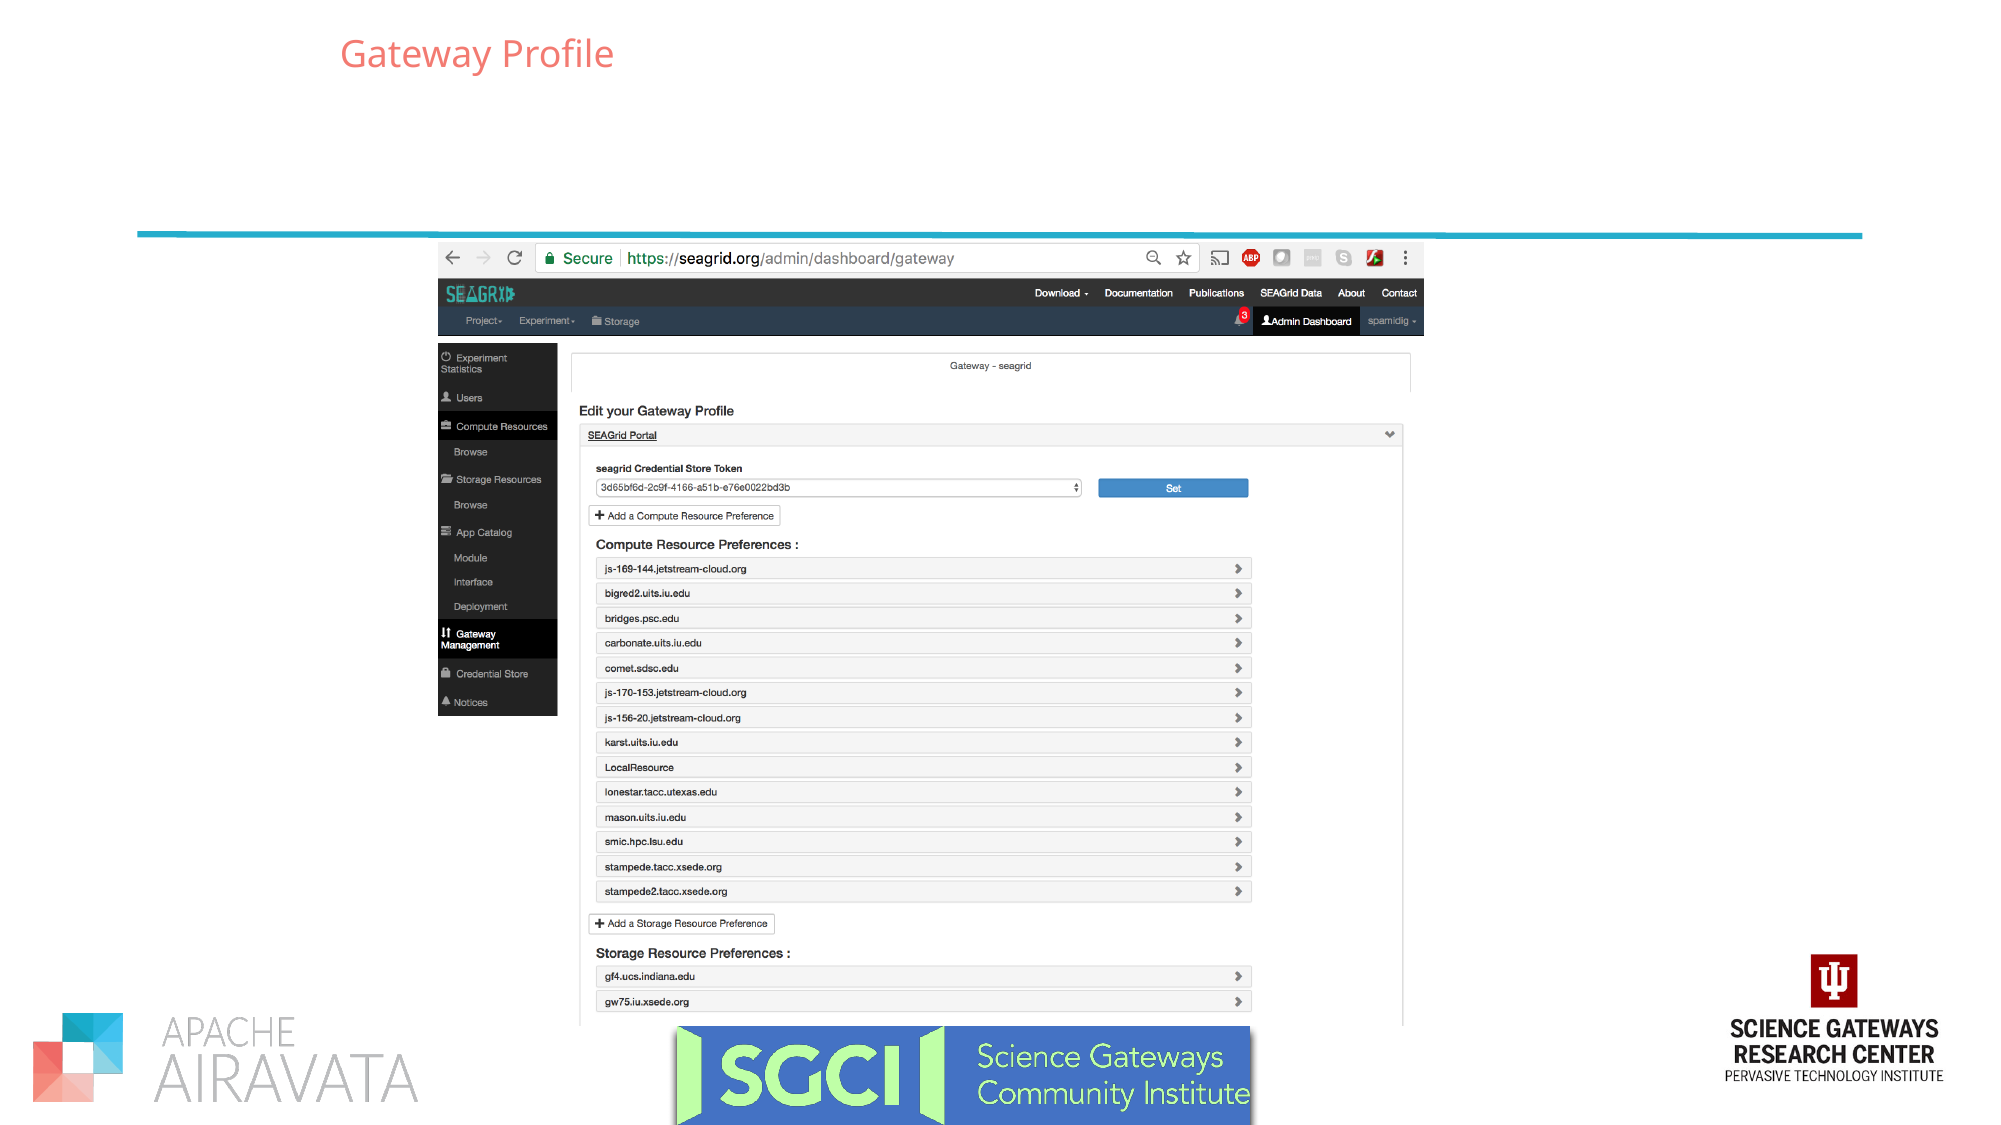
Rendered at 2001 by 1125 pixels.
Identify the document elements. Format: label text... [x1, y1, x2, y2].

title Gateway Profile [324, 0, 1675, 83]
picture [438, 242, 1424, 1125]
picture [28, 1013, 430, 1102]
picture [1672, 919, 1996, 1116]
